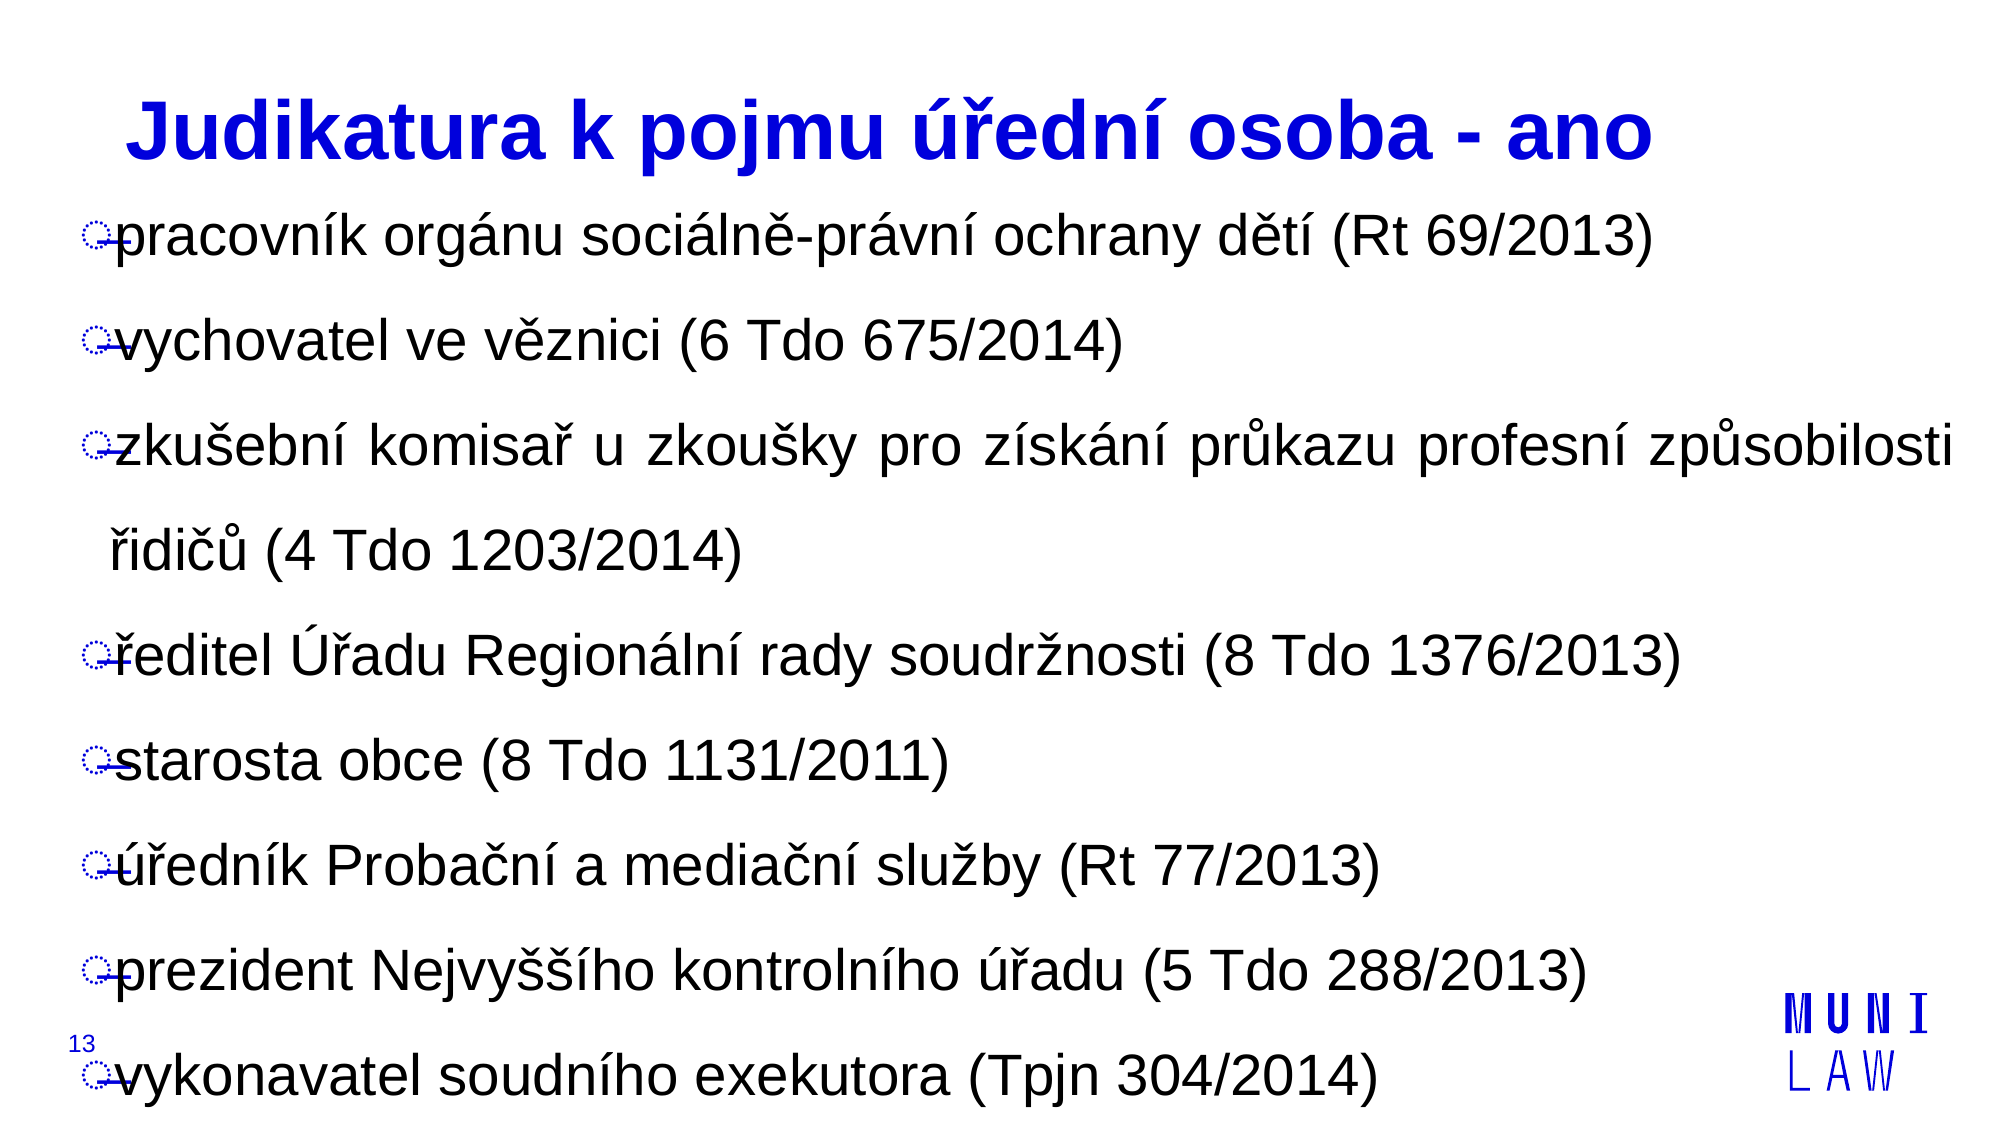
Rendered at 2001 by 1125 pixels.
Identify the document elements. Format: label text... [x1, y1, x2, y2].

list pracovník orgánu sociálně-právní ochrany dětí (Rt 69/2013) vychovatel ve věznici (6 Tdo 675/2014) zkušební komisař u zkoušky pro získání průkazu profesní způsobilosti řidičů (4 Tdo 1203/2014) ředitel Úřadu Regionální rady soudržnosti (8 Tdo 1376/2013) starosta obce (8 Tdo 1131/2011) úředník Probační a mediační služby (Rt 77/2013) prezident Nejvyššího kontrolního úřadu (5 Tdo 288/2013) vykonavatel soudního exekutora (Tpjn 304/2014) [67, 162, 1957, 878]
slide_number 13 [67, 1021, 110, 1063]
title Judikatura k pojmu úřední osoba - ano [124, 92, 1987, 233]
